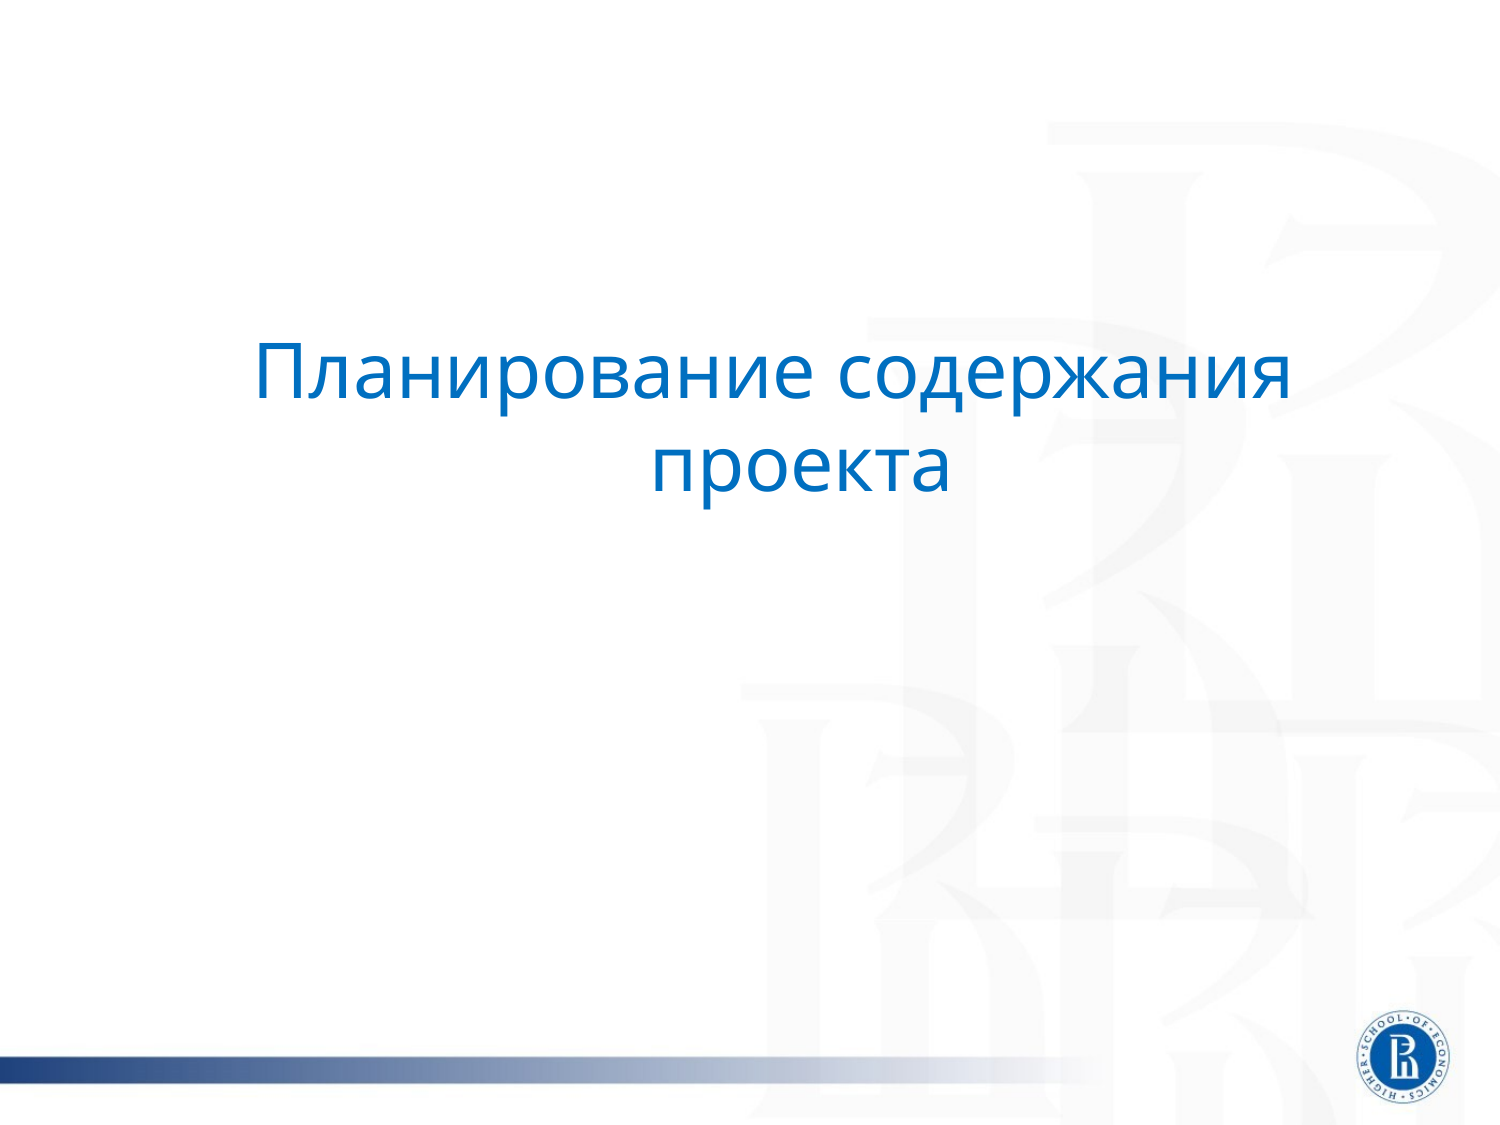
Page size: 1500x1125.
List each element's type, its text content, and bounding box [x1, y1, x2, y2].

title Планирование содержания проекта [169, 319, 1378, 510]
picture [0, 119, 1500, 1125]
